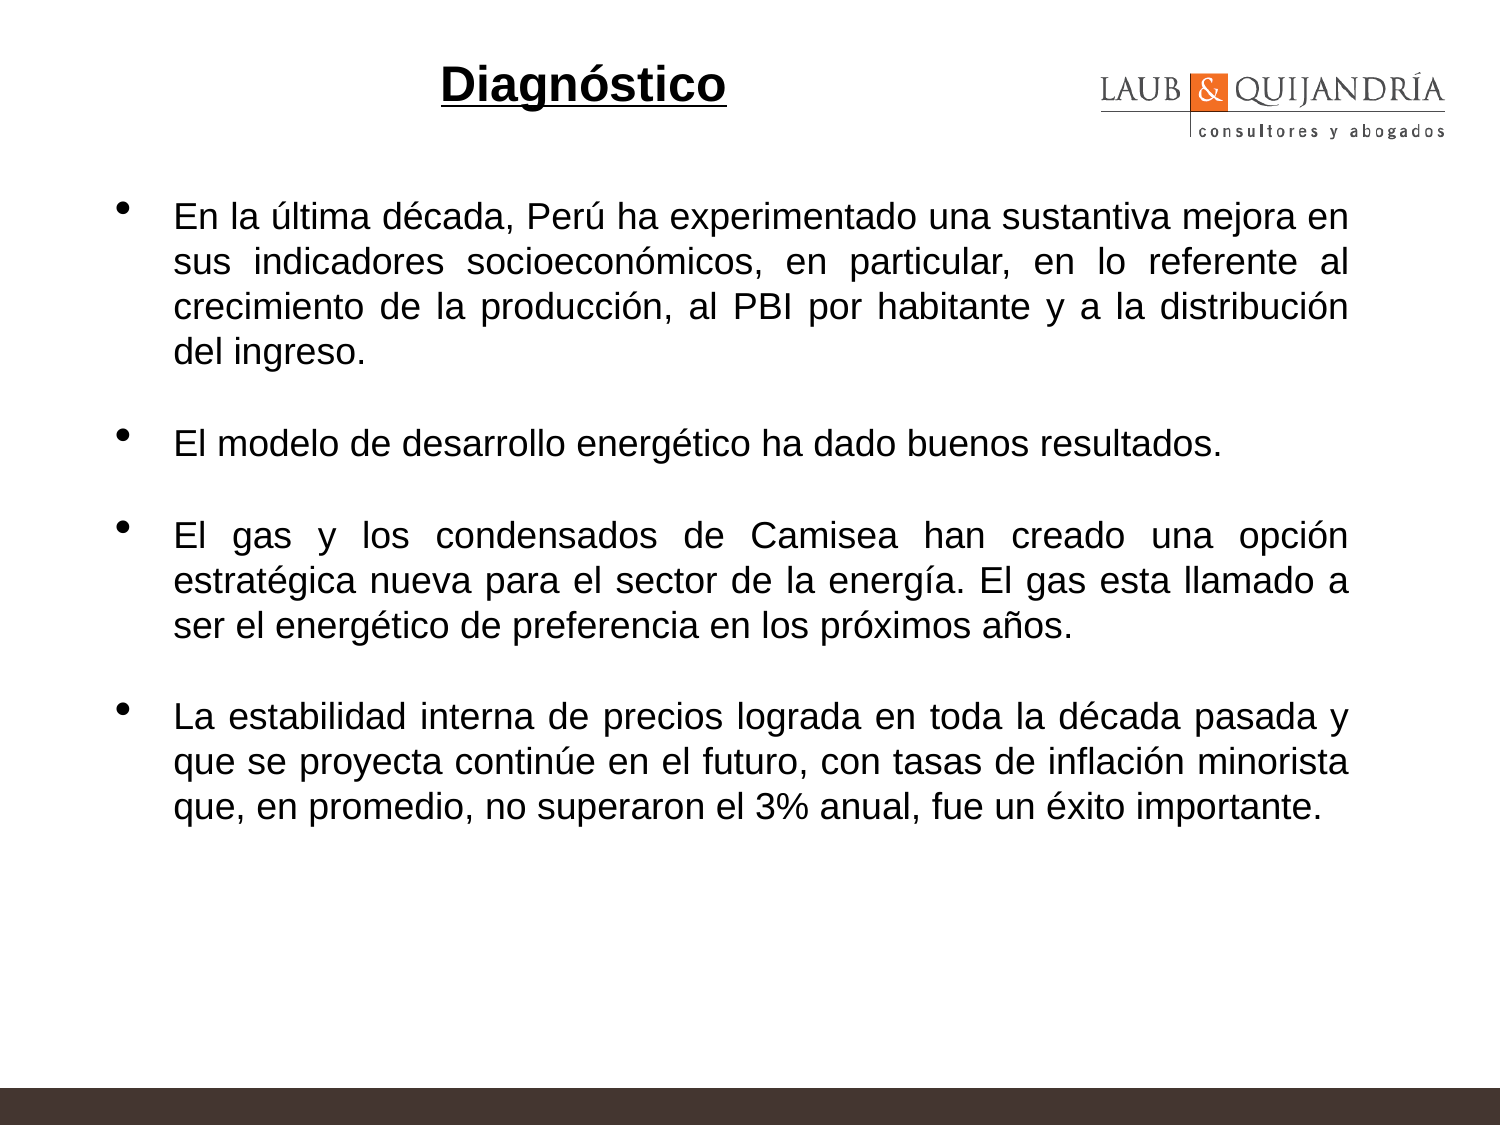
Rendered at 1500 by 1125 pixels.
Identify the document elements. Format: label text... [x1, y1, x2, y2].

text_box En la última década, Perú ha experimentado una sustantiva mejora en sus indicadores socioeconómicos, en particular, en lo referente al crecimiento de la producción, al PBI por habitante y a la distribución del ingreso. El modelo de desarrollo energético ha dado buenos resultados. El gas y los condensados de Camisea han creado una opción estratégica nueva para el sector de la energía. El gas esta llamado a ser el energético de preferencia en los próximos años. La estabilidad interna de precios lograda en toda la década pasada y que se proyecta continúe en el futuro, con tasas de inflación minorista que, en promedio, no superaron el 3% anual, fue un éxito importante. [100, 184, 1364, 835]
title Diagnóstico [98, 19, 1069, 145]
picture [1089, 58, 1454, 153]
